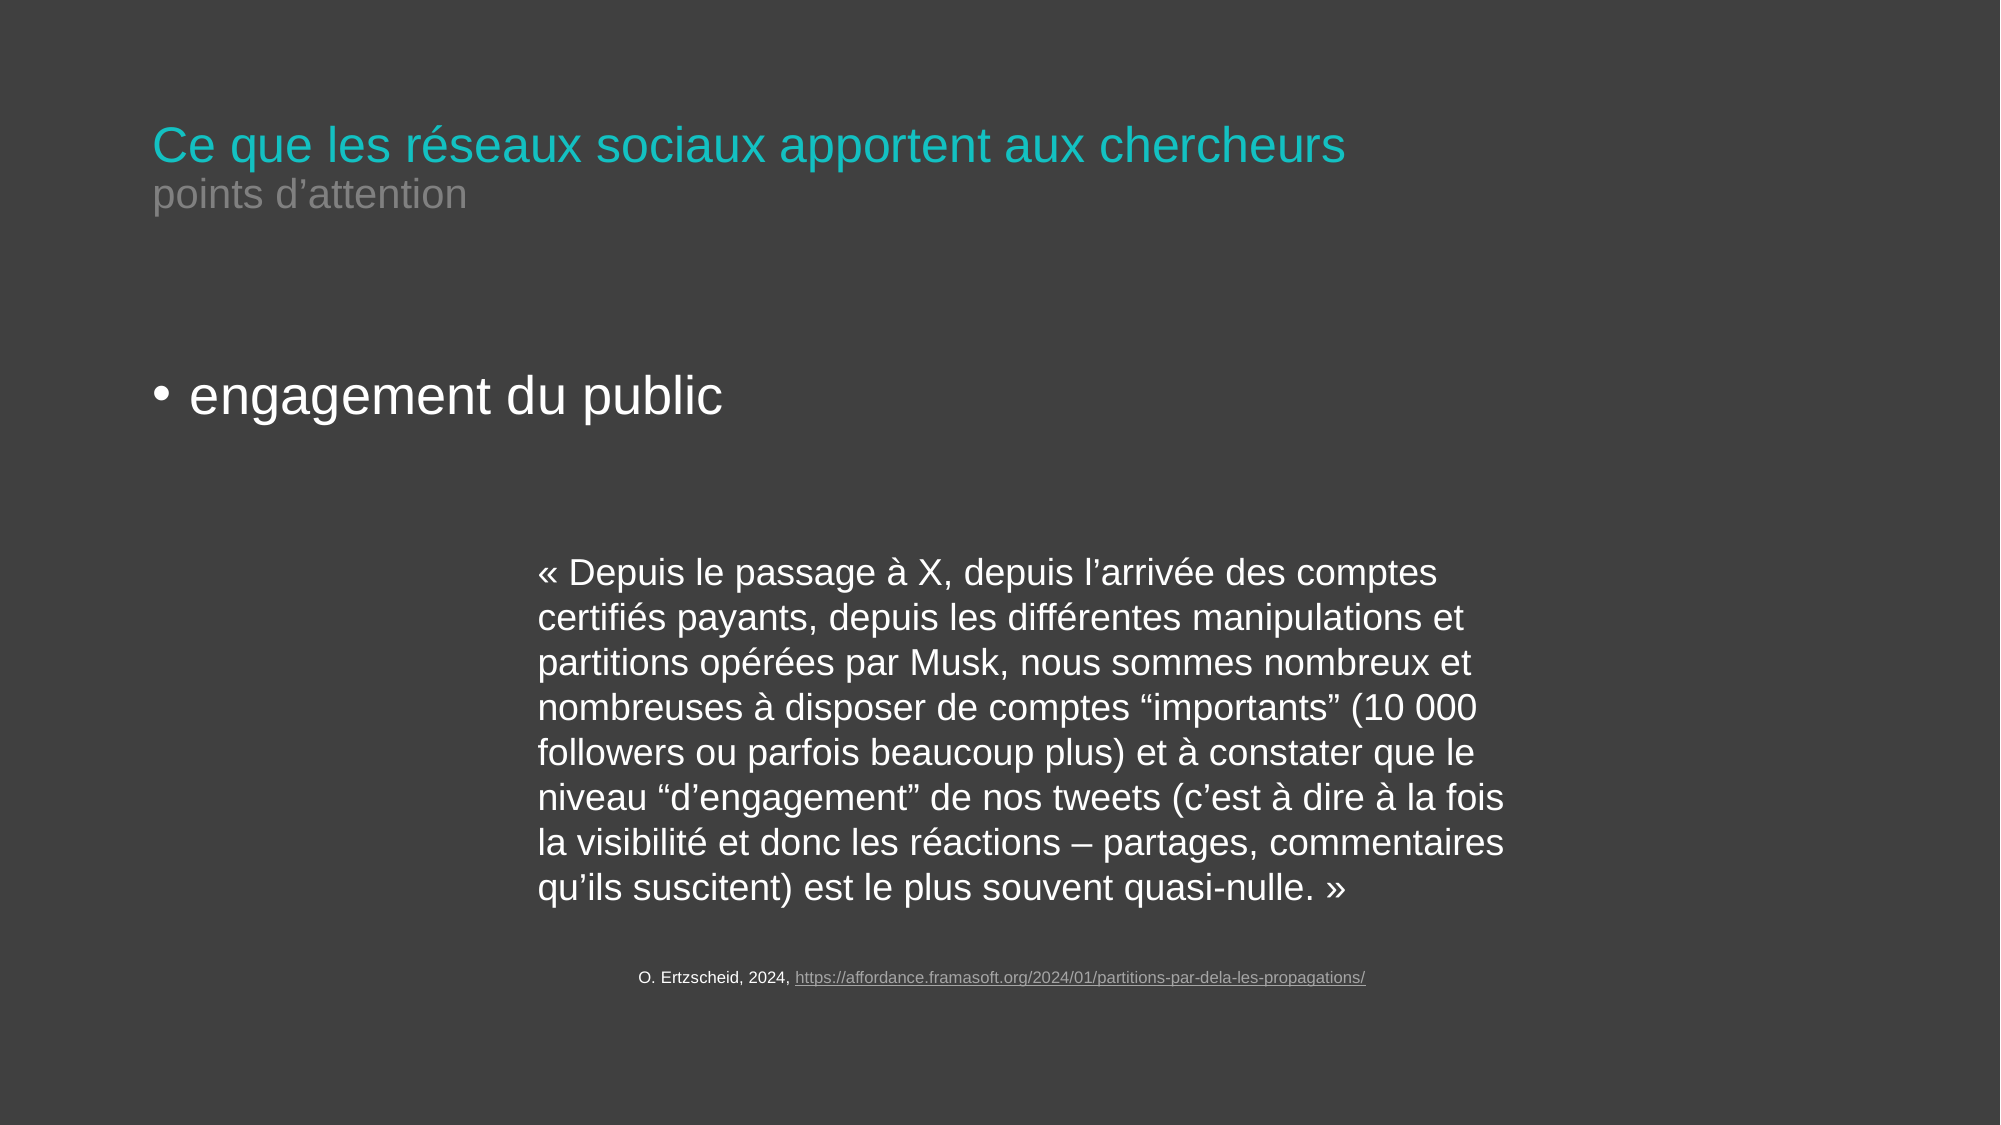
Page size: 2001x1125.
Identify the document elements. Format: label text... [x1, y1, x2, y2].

text_box O. Ertzscheid, 2024, https://affordance.framasoft.org/2024/01/partitions-par-dela-les-propagations/ [623, 960, 1422, 995]
list engagement du public [137, 353, 1863, 1014]
text_box « Depuis le passage à X, depuis l’arrivée des comptes certifiés payants, depuis les différentes manipulations et partitions opérées par Musk, nous sommes nombreux et nombreuses à disposer de comptes “importants” (10 000 followers ou parfois beaucoup plus) et à constater que le niveau “d’engagement” de nos tweets (c’est à dire à la fois la visibilité et donc les réactions – partages, commentaires qu’ils suscitent) est le plus souvent quasi-nulle. » [522, 540, 1523, 916]
title Ce que les réseaux sociaux apportent aux chercheurs points d’attention [137, 59, 1863, 278]
